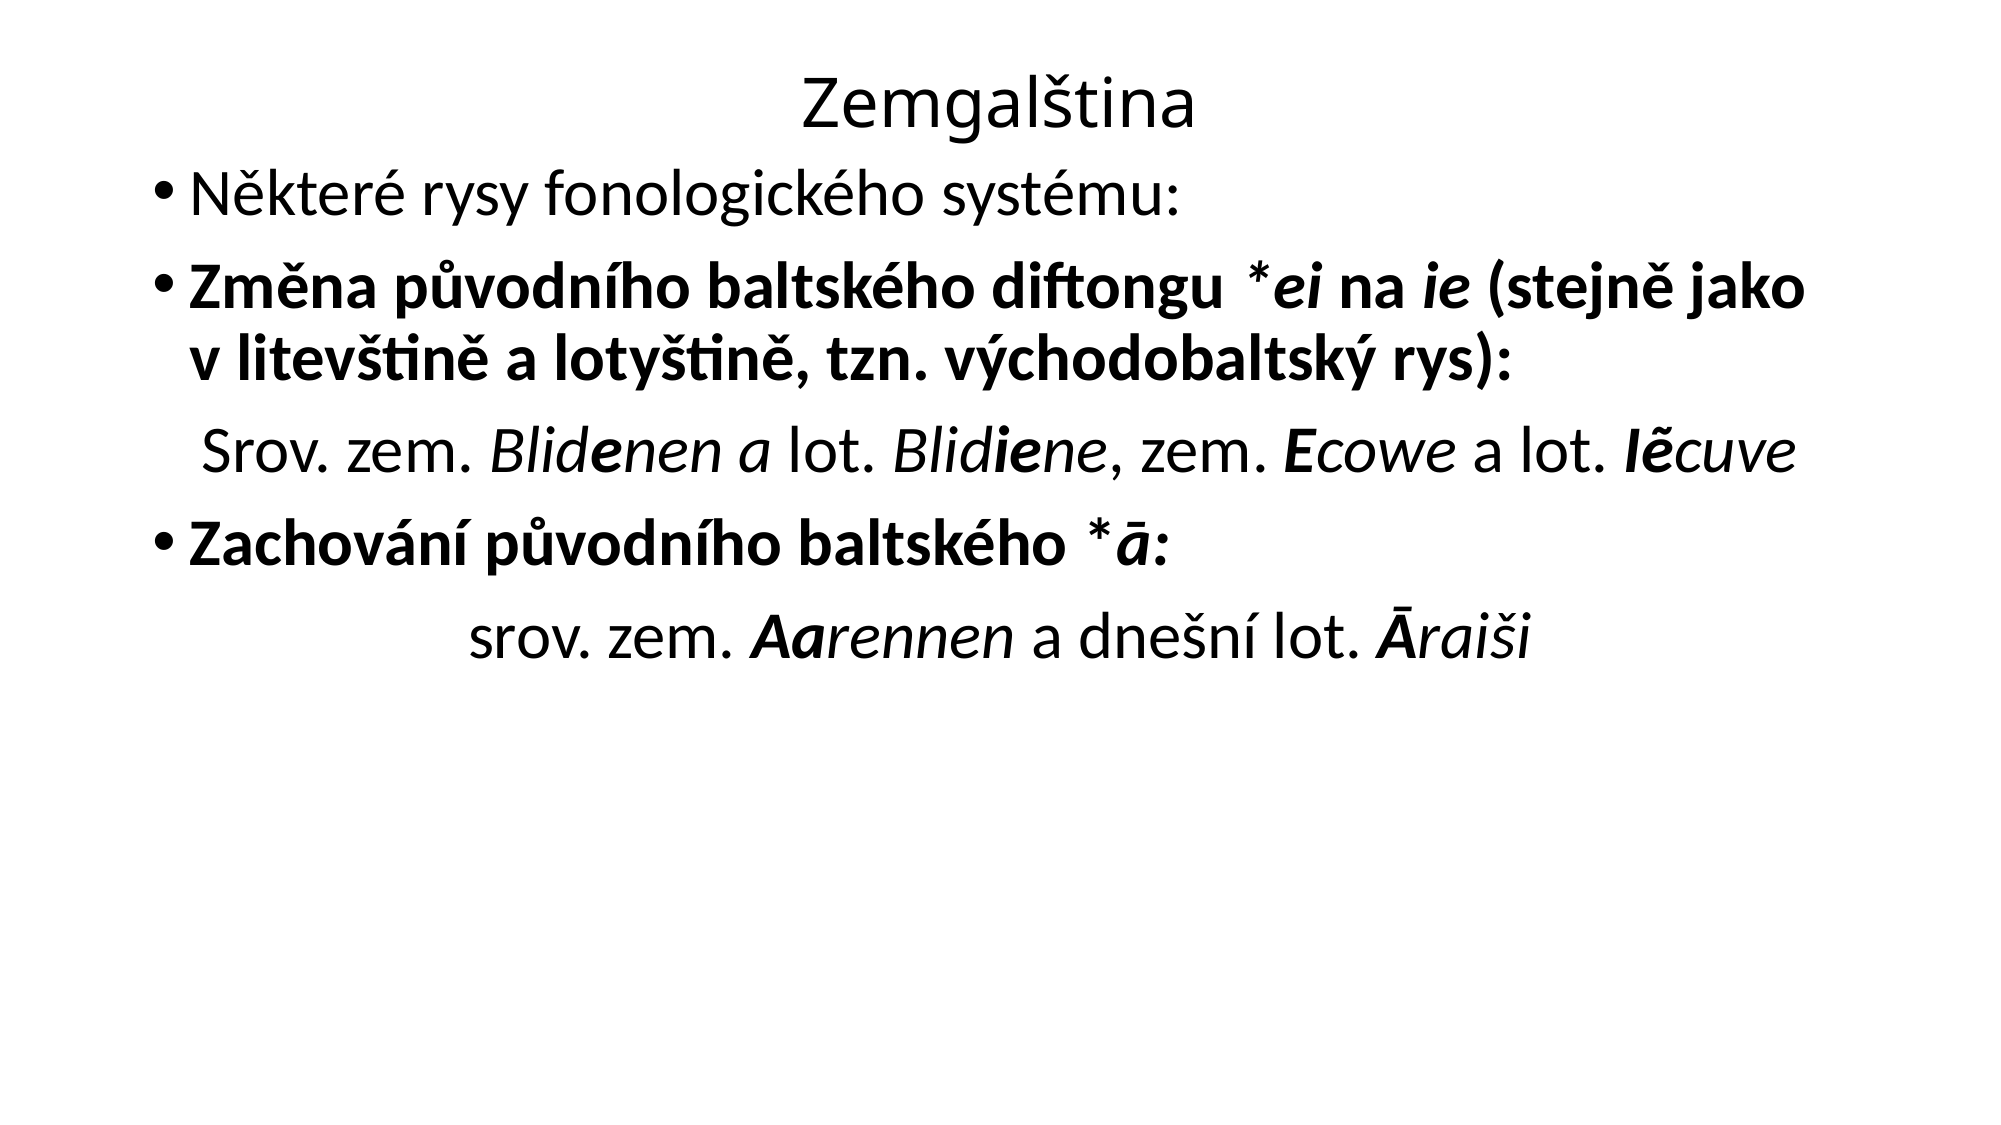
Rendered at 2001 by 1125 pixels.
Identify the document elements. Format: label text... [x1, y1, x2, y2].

list Některé rysy fonologického systému: Změna původního baltského diftongu *ei na ie (stejně jako v litevštině a lotyštině, tzn. východobaltský rys): Srov. zem. Blidenen a lot. Blidiene, zem. Ecowe a lot. Iẽcuve Zachování původního baltského *ā: srov. zem. Aarennen a dnešní lot. Āraiši [137, 149, 1863, 1095]
title Zemgalština [137, 59, 1863, 149]
